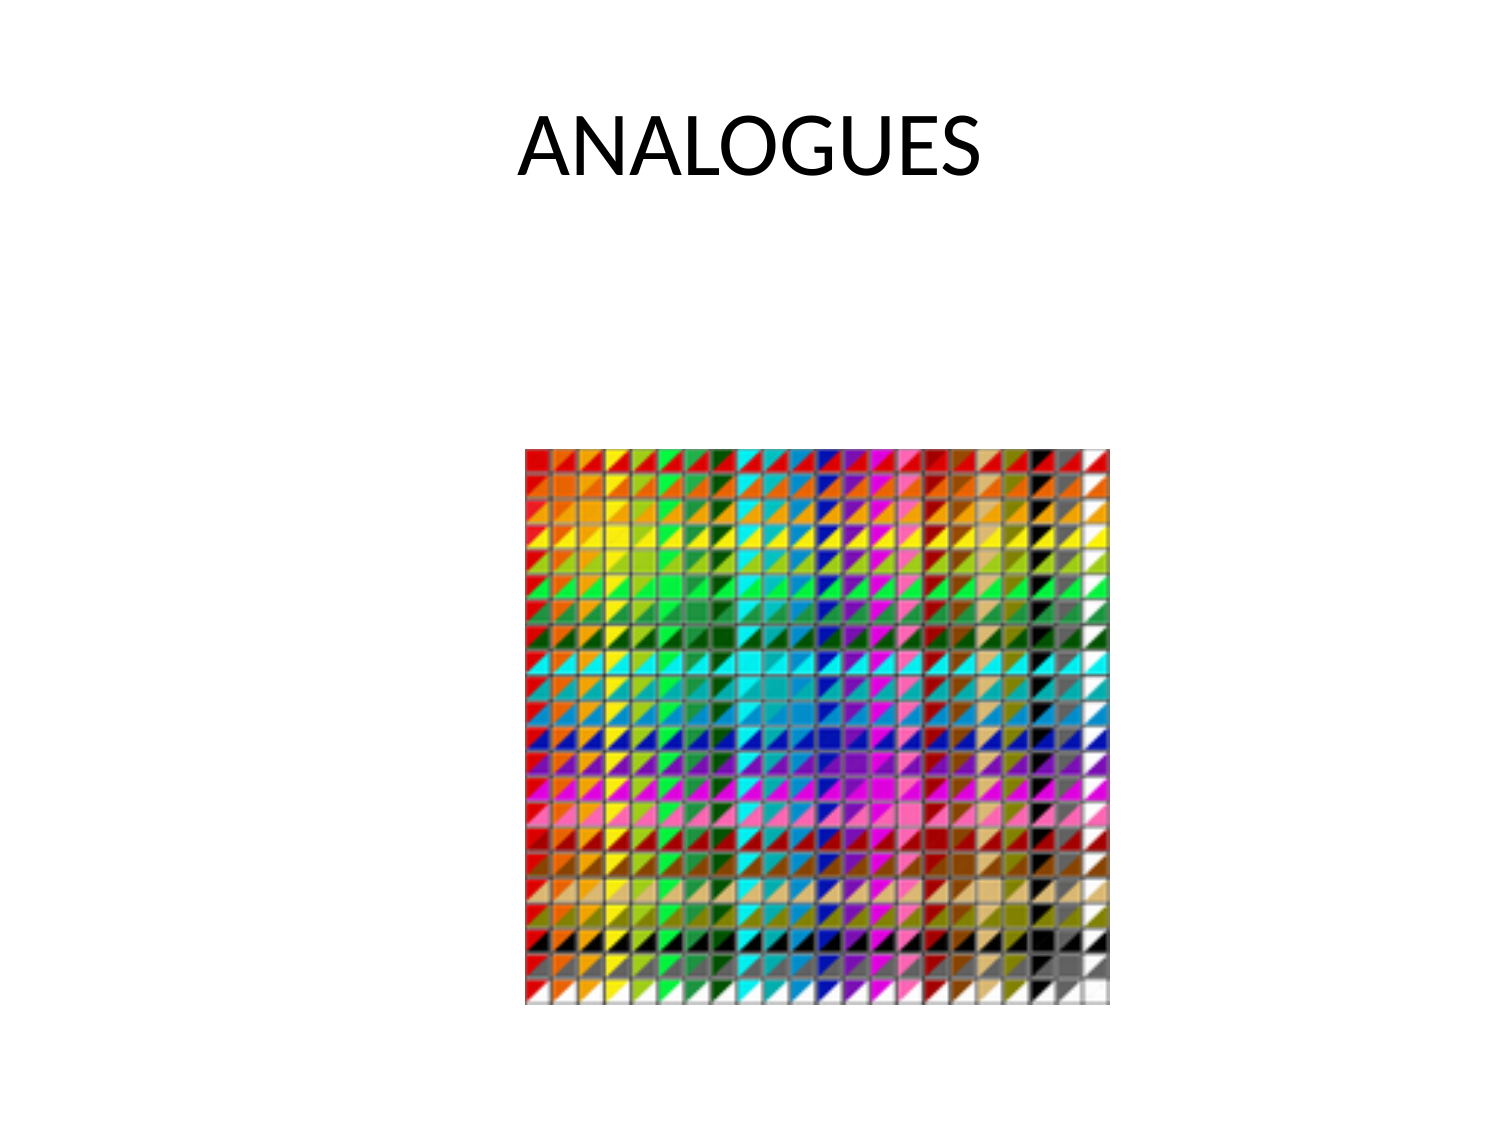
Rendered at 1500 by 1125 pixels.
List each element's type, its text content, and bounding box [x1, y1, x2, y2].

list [524, 449, 1111, 1006]
title ANALOGUES [75, 45, 1425, 233]
